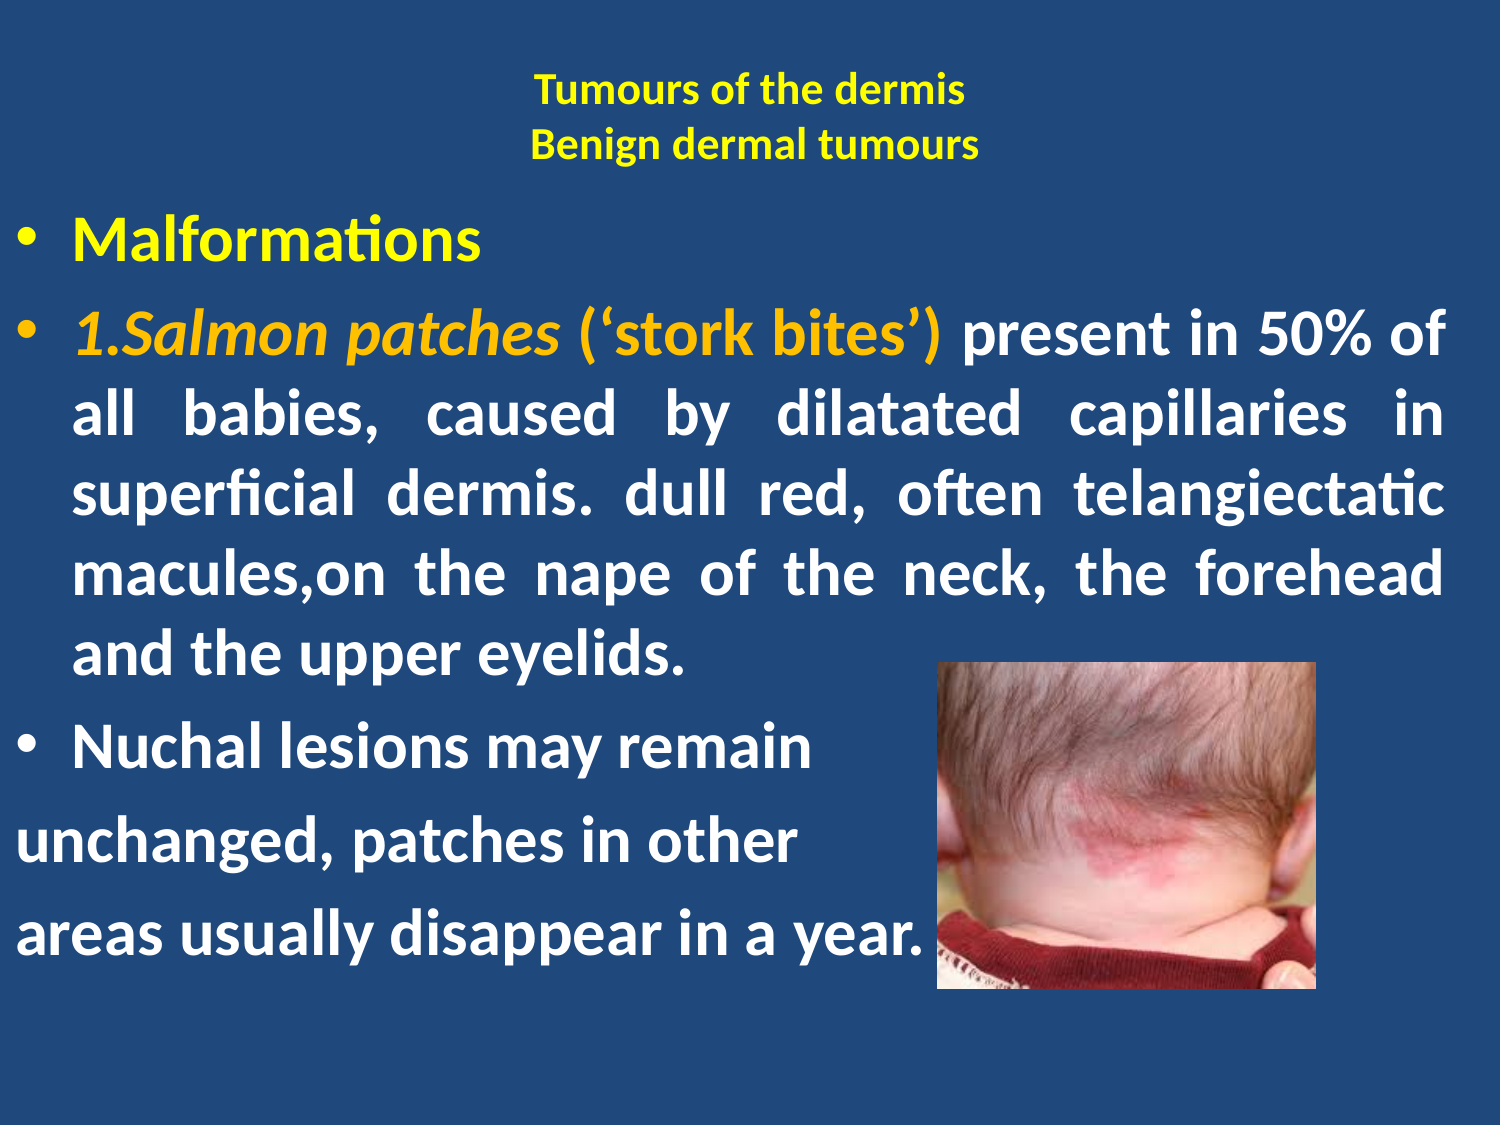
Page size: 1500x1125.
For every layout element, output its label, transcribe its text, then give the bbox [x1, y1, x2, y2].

picture [937, 662, 1316, 990]
title Tumours of the dermis Benign dermal tumours [0, 50, 1500, 233]
list Malformations 1.Salmon patches (‘stork bites’) present in 50% of all babies, caused by dilatated capillaries in superficial dermis. dull red, often telangiectatic macules,on the nape of the neck, the forehead and the upper eyelids. Nuchal lesions may remain unchanged, patches in other areas usually disappear in a year. [0, 187, 1463, 1125]
